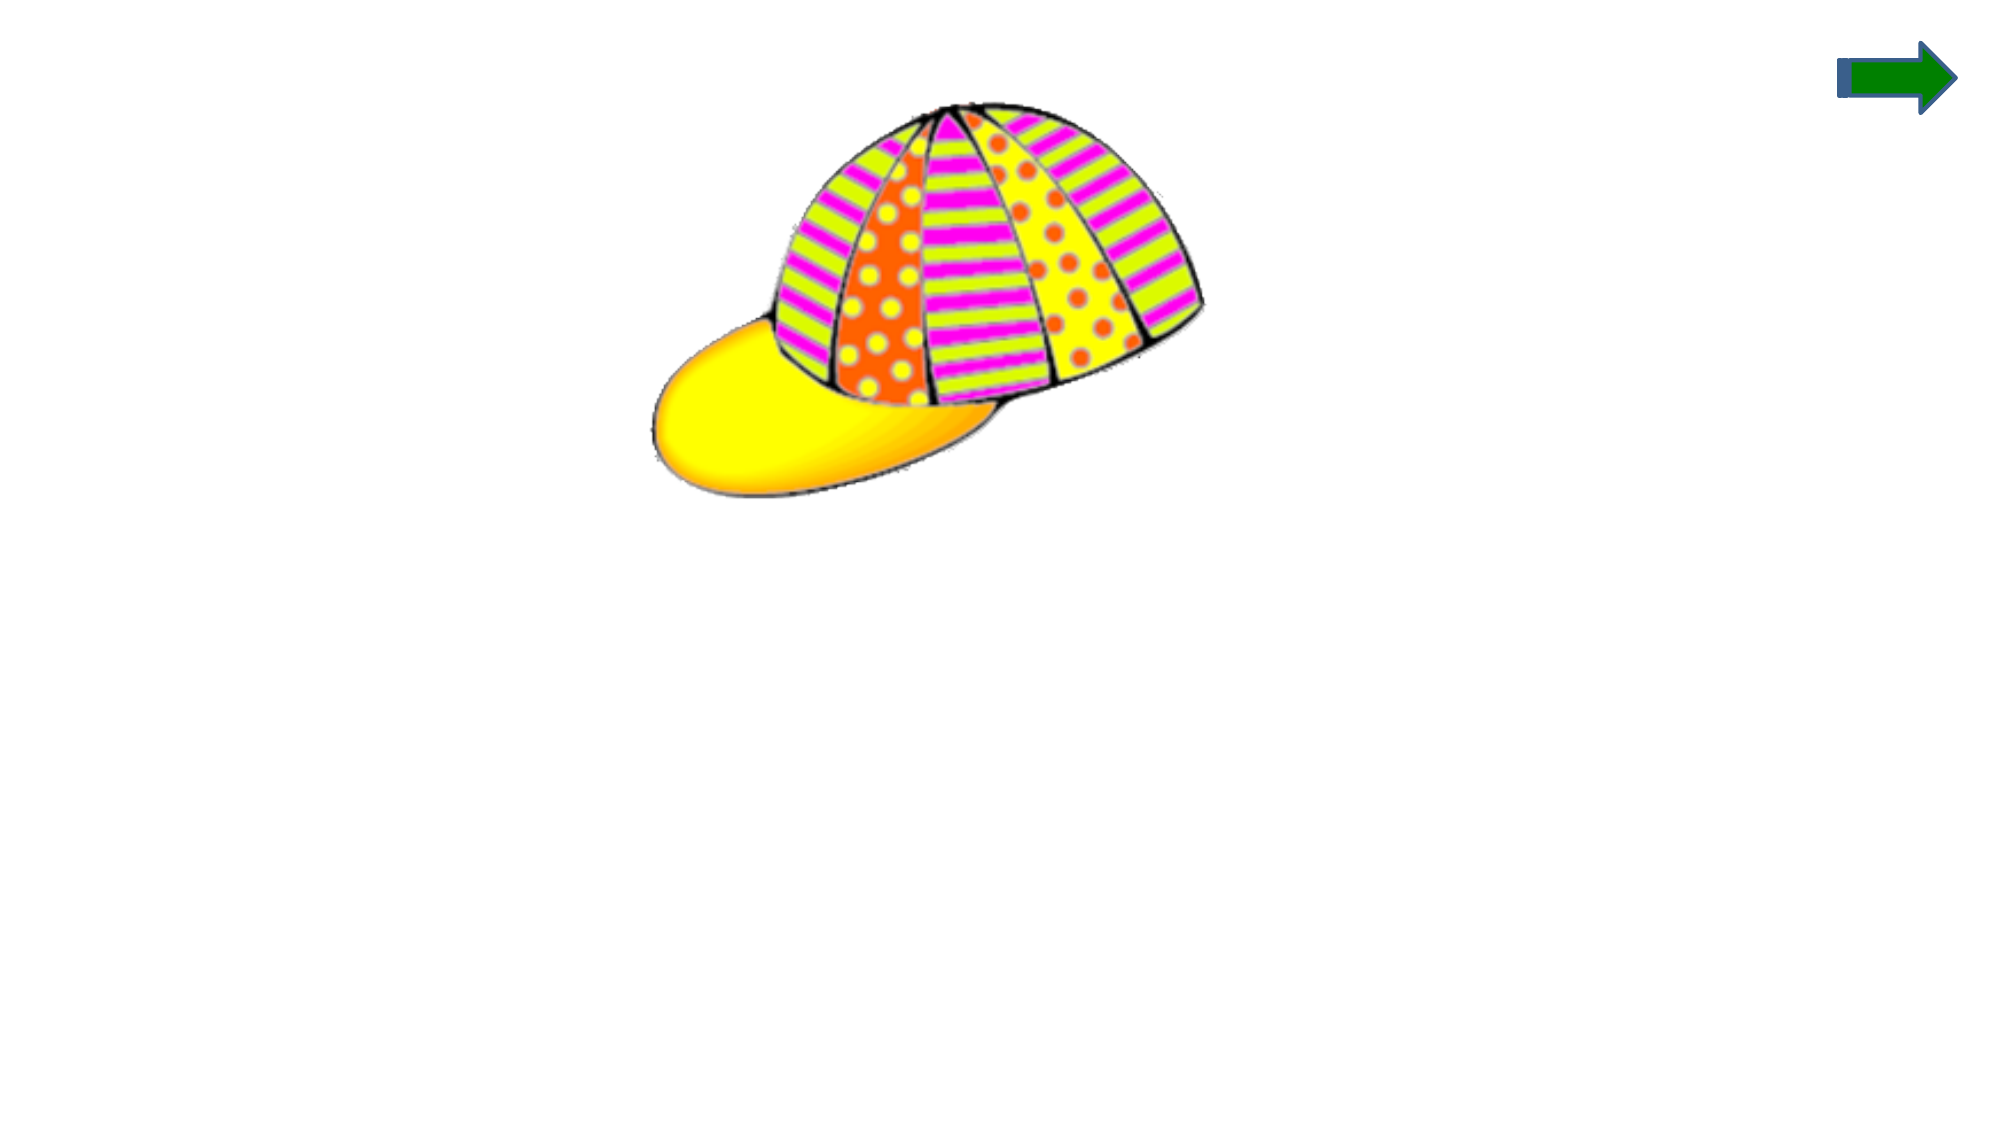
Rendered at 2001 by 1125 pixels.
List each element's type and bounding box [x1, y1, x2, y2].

picture [648, 93, 1210, 505]
text_box [1837, 40, 1958, 116]
